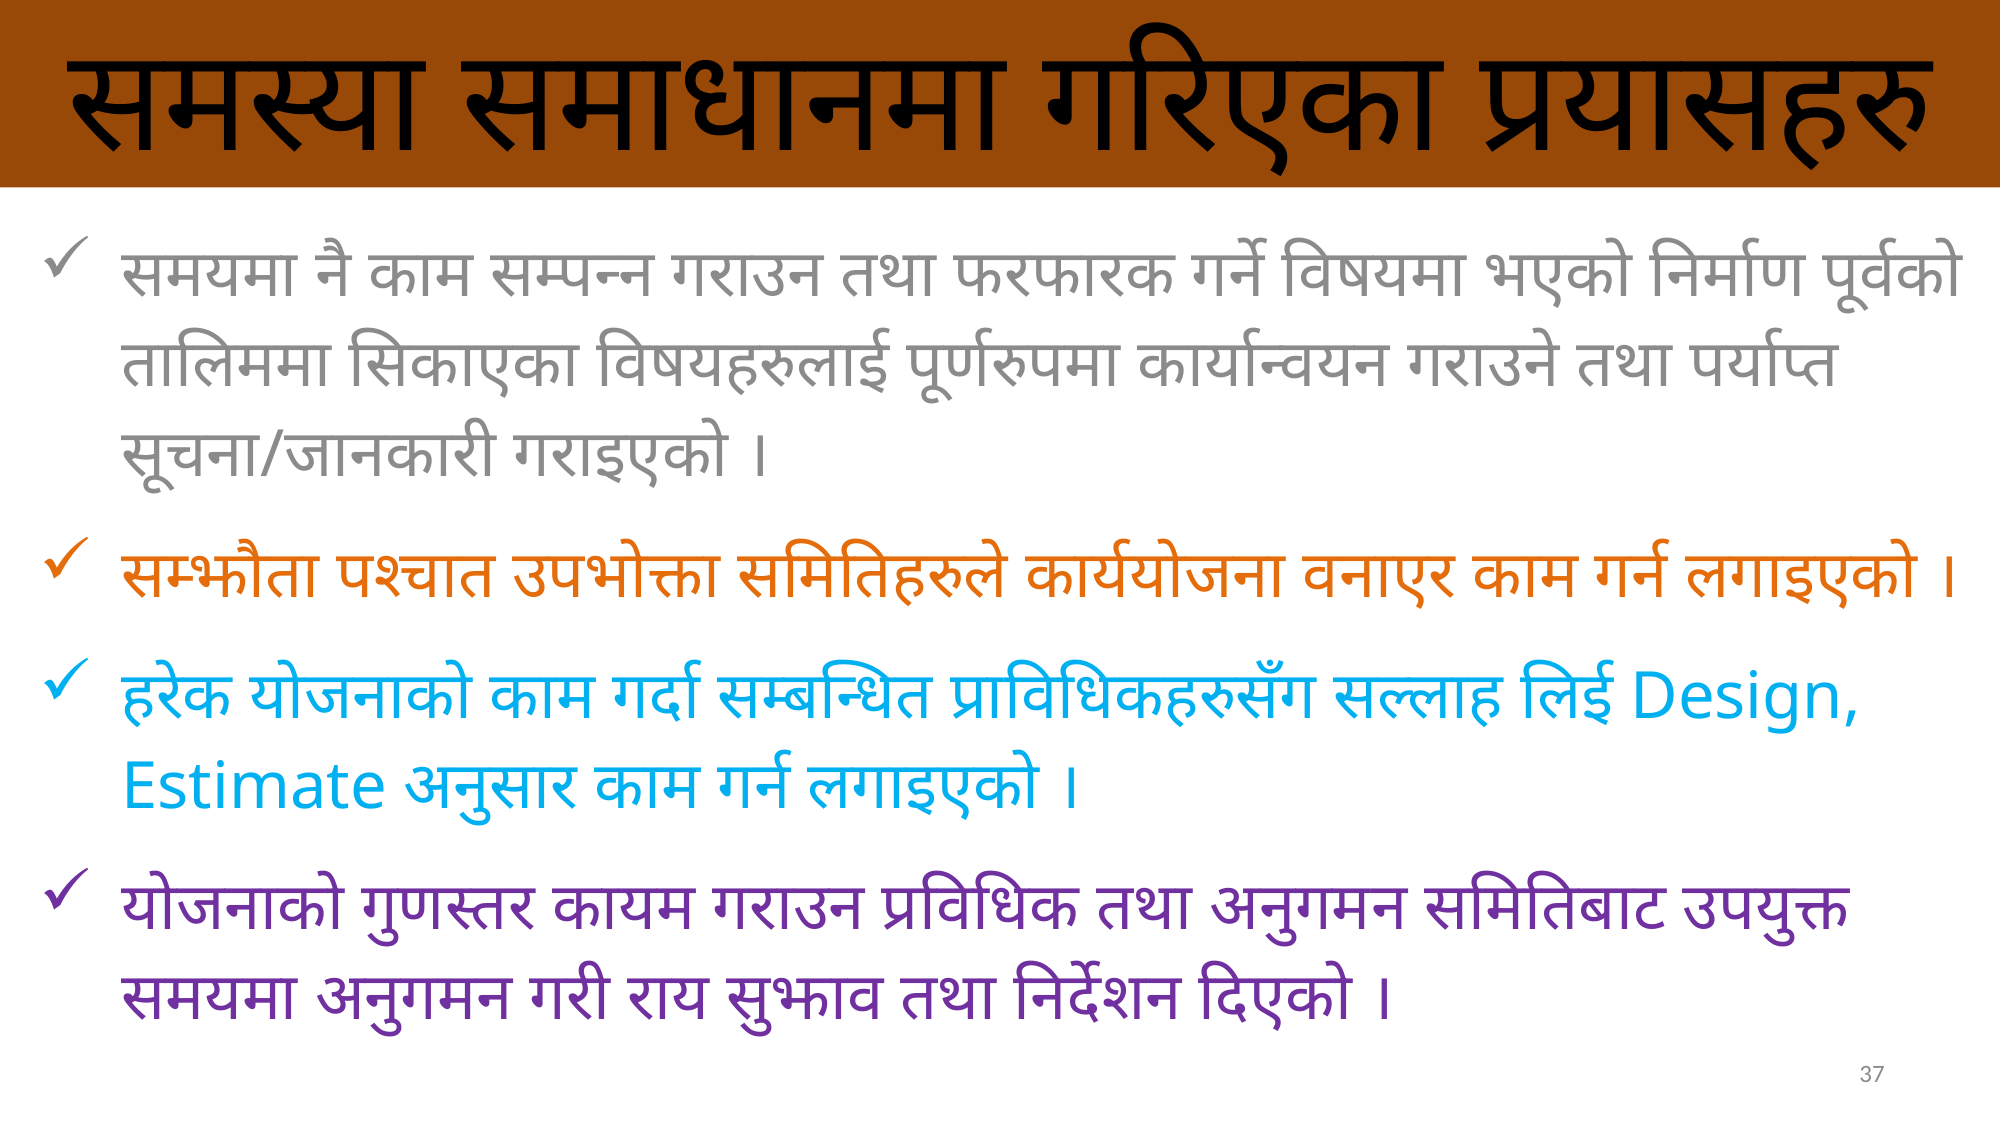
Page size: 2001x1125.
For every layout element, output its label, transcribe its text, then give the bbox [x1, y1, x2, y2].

slide_number 37 [1433, 1042, 1900, 1103]
subtitle समयमा नै काम सम्पन्न गराउन तथा फरफारक गर्ने विषयमा भएको निर्माण पूर्वको तालिममा सिकाएका विषयहरुलाई पूर्णरुपमा कार्यान्वयन गराउने तथा पर्याप्त सूचना/जानकारी गराइएको । सम्झौता पश्चात उपभोक्ता समितिहरुले कार्ययोजना वनाएर काम गर्न लगाइएको । हरेक योजनाको काम गर्दा सम्बन्धित प्राविधिकहरुसँग सल्लाह लिई Design, Estimate अनुसार काम गर्न लगाइएको । योजनाको गुणस्तर कायम गराउन प्रविधिक तथा अनुगमन समितिबाट उपयुक्त समयमा अनुगमन गरी राय सुझाव तथा निर्देशन दिएको । [24, 212, 2000, 1103]
title समस्या समाधानमा गरिएका प्रयासहरु [0, 0, 2000, 188]
